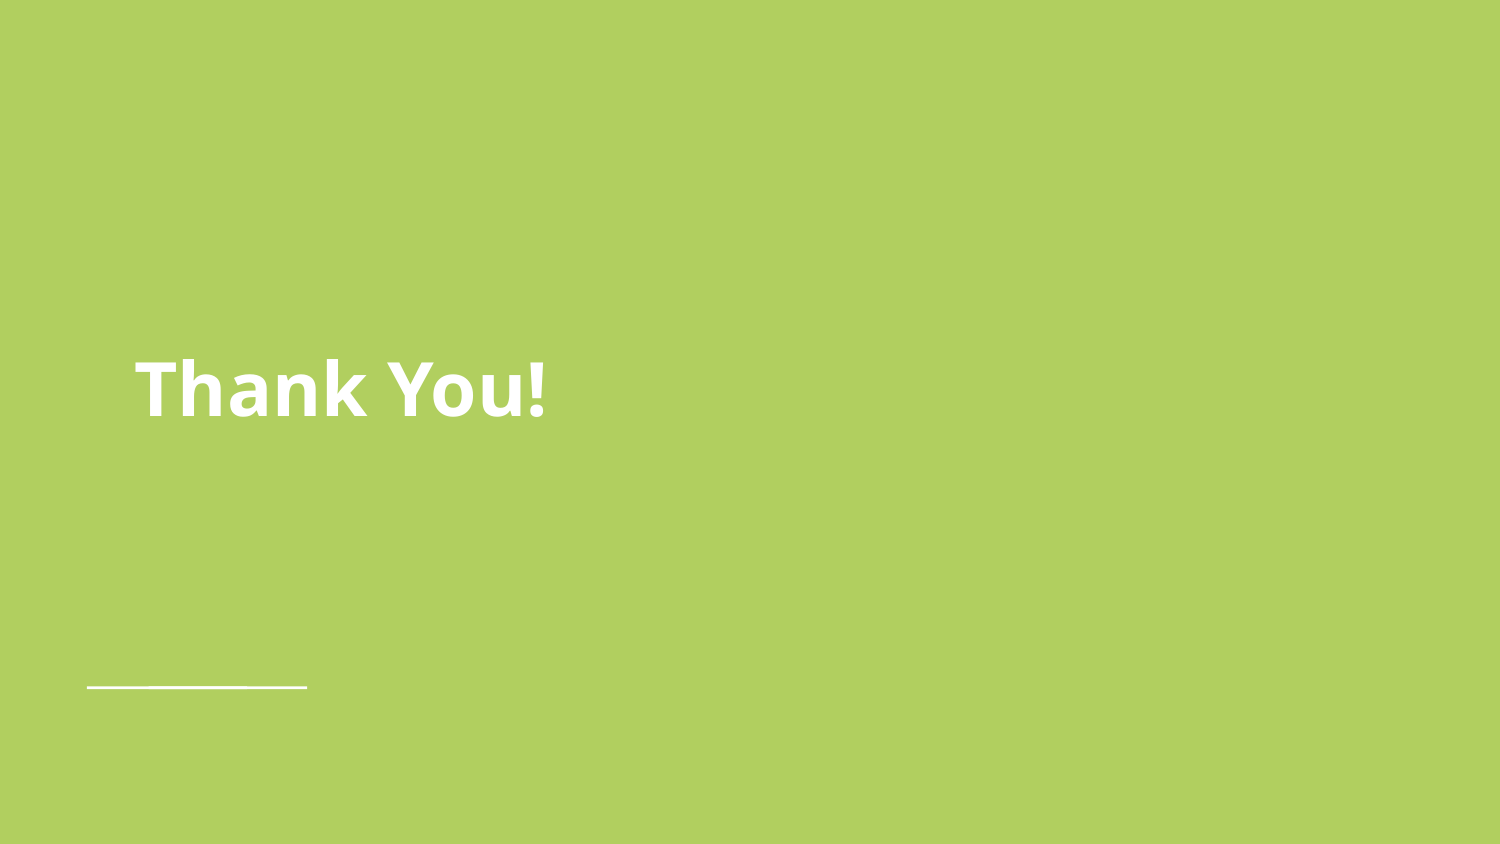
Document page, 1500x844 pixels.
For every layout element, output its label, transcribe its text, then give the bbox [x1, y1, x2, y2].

title Thank You! [119, 141, 1272, 632]
